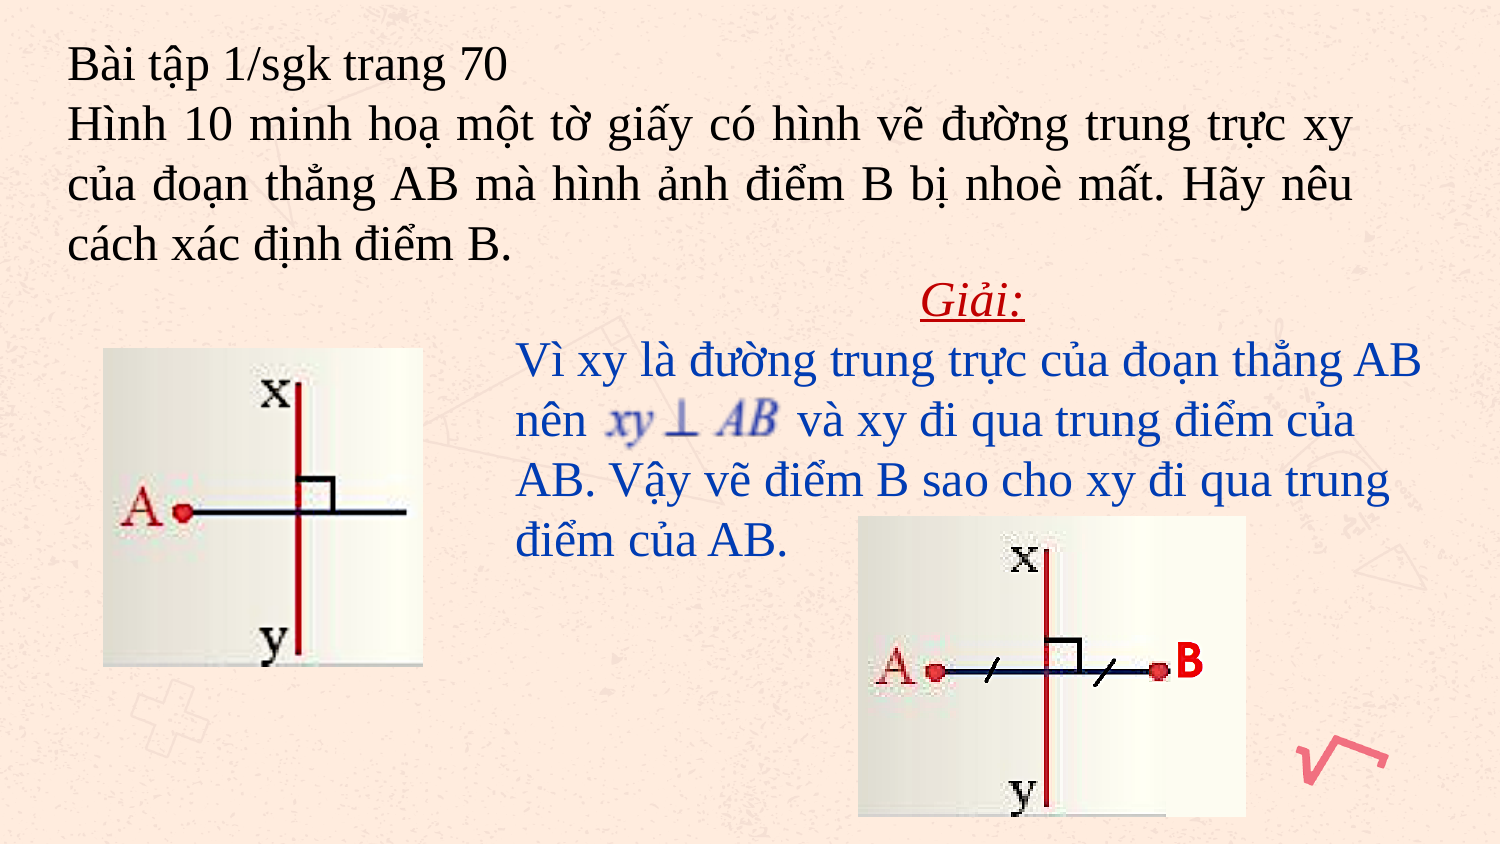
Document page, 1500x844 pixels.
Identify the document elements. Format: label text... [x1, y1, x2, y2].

text_box Bài tập 1/sgk trang 70 Hình 10 minh hoạ một tờ giấy có hình vẽ đường trung trực xy của đoạn thẳng AB mà hình ảnh điểm B bị nhoè mất. Hãy nêu cách xác định điểm B. [52, 22, 1370, 278]
picture [0, 0, 1500, 844]
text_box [599, 389, 785, 455]
text_box Giải: Vì xy là đường trung trực của đoạn thẳng AB nên và xy đi qua trung điểm của AB. Vậy vẽ điểm B sao cho xy đi qua trung điểm của AB. [500, 258, 1445, 574]
